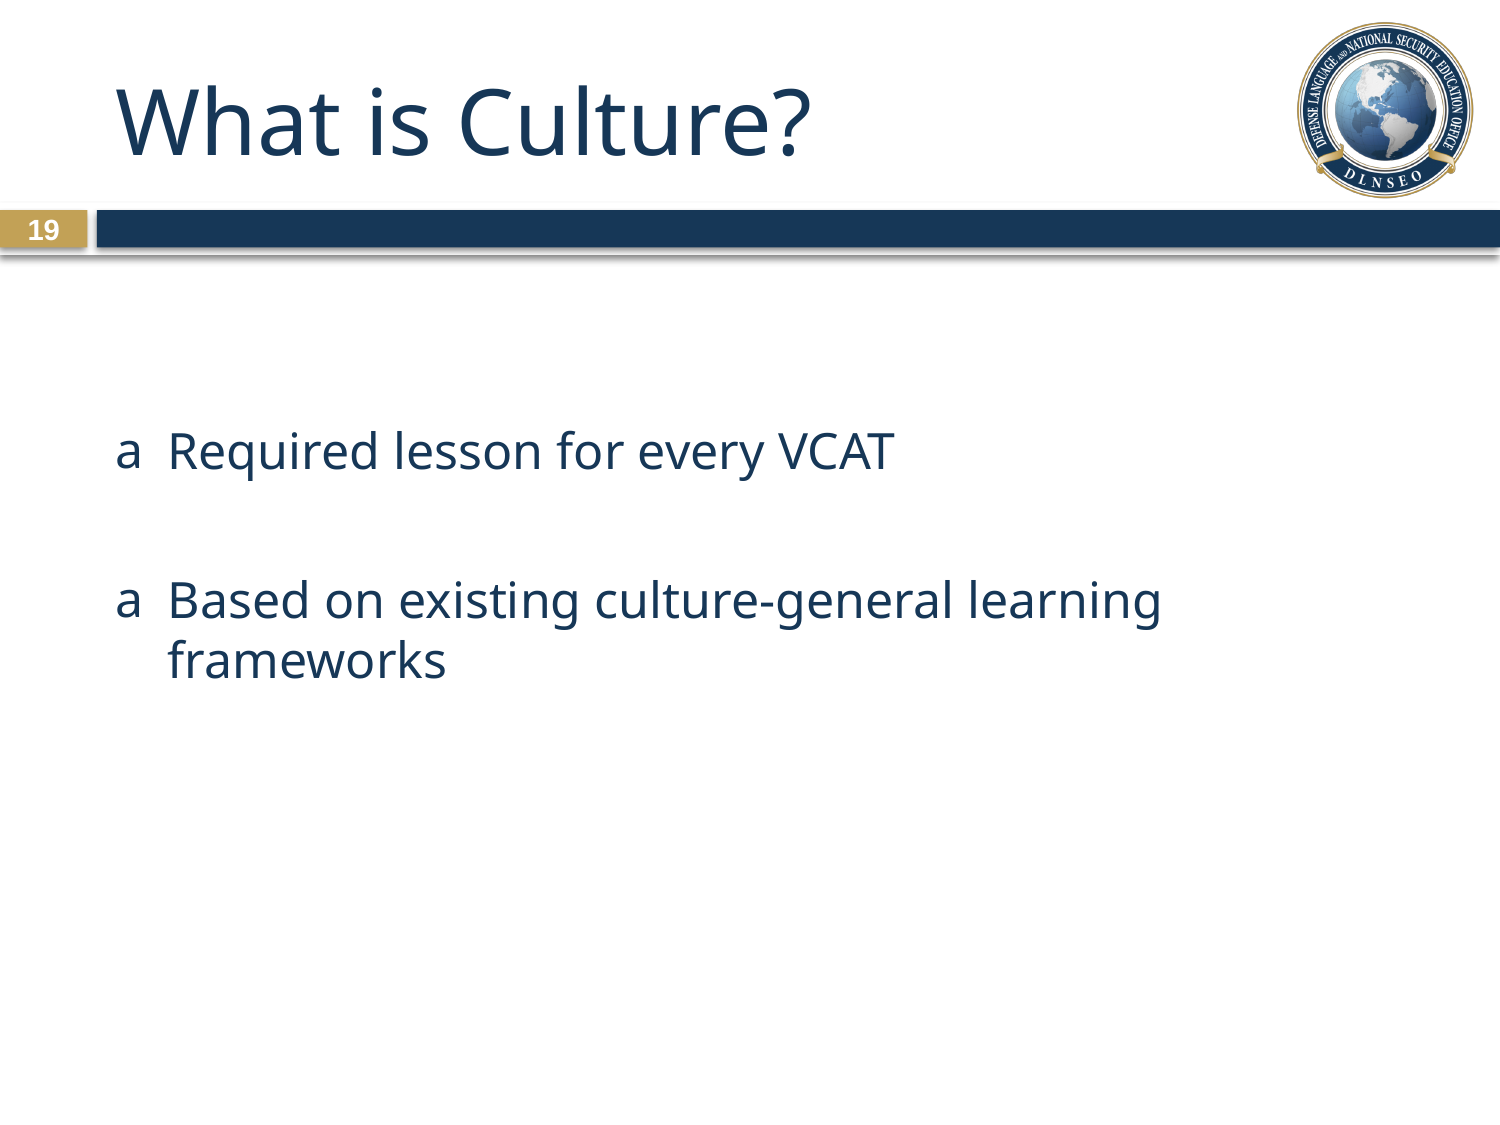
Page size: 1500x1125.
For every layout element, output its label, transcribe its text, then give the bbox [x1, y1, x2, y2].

list Required lesson for every VCAT Based on existing culture-general learning frameworks [100, 262, 1438, 1000]
title What is Culture? [100, 37, 1276, 200]
slide_number 19 [0, 208, 88, 249]
picture [1282, 7, 1488, 213]
